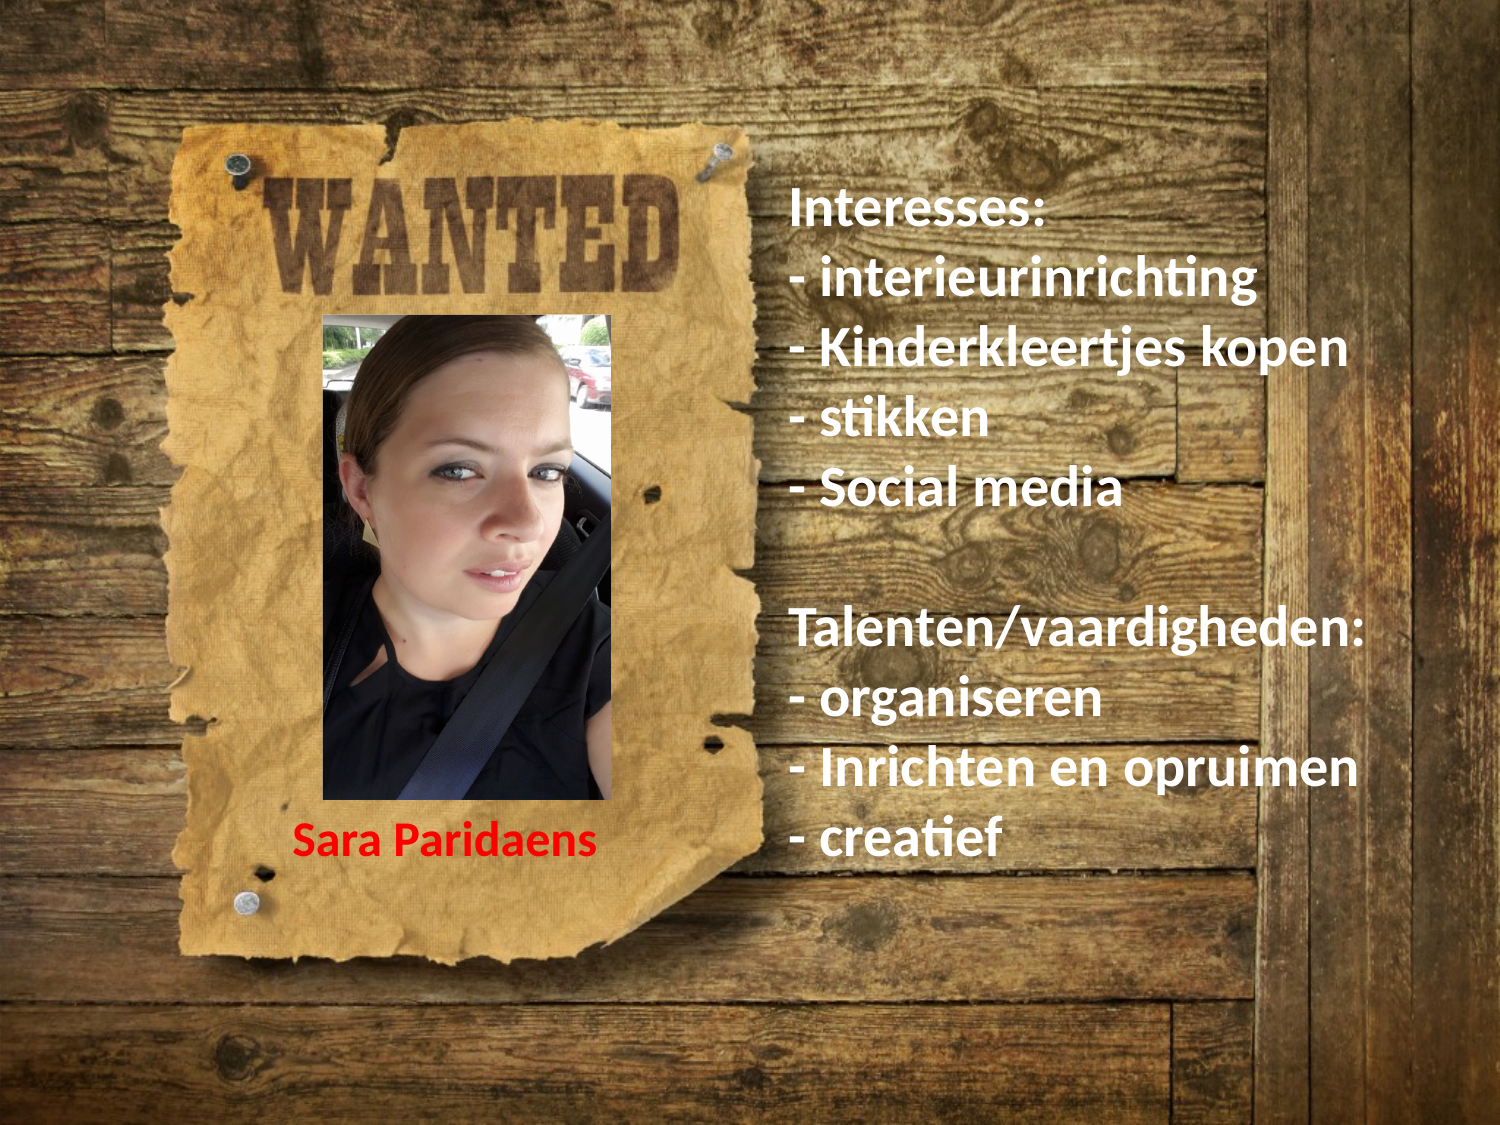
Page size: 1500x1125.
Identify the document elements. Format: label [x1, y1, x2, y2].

picture [223, 412, 710, 702]
list [0, 0, 1500, 1125]
